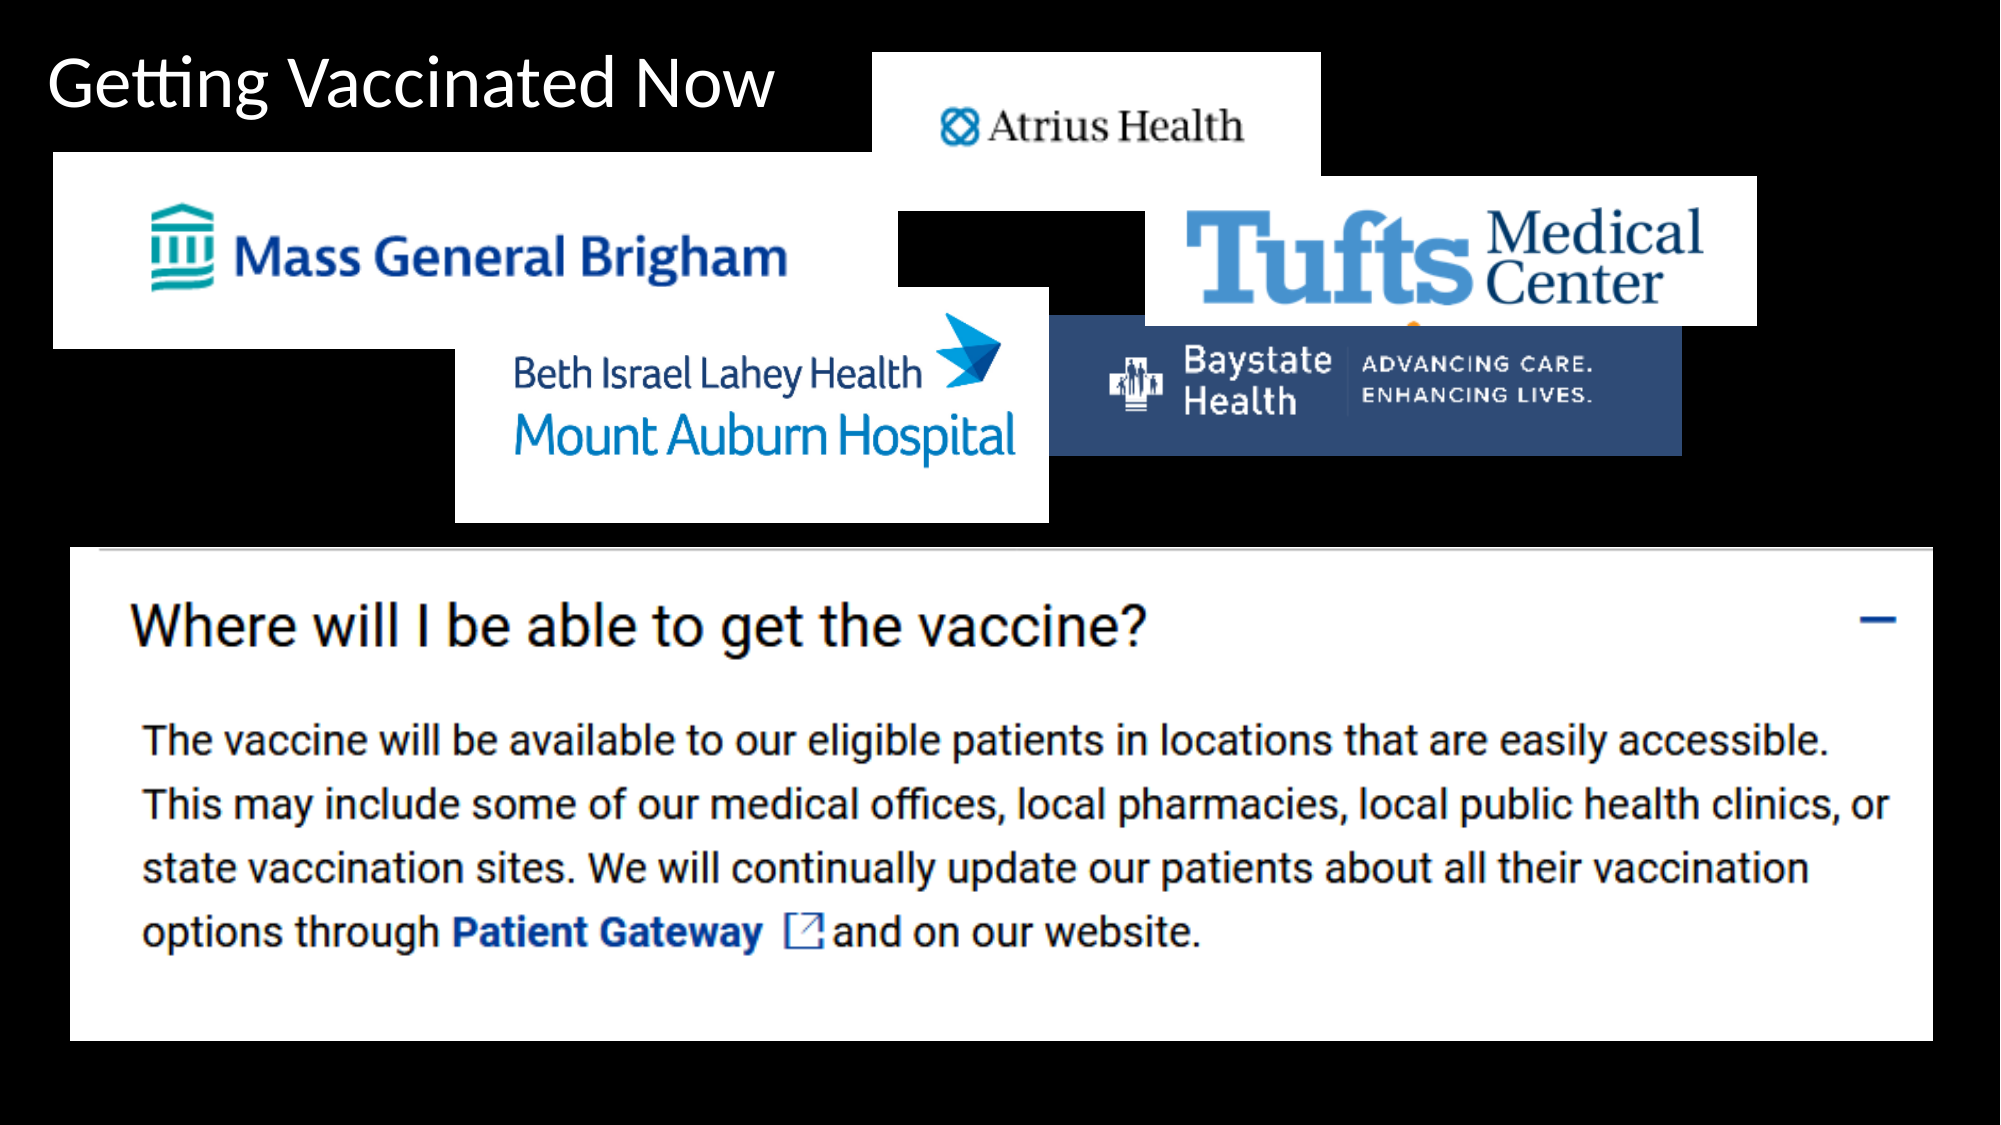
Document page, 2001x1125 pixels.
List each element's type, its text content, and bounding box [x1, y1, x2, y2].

picture [70, 547, 1933, 1041]
text_box Getting Vaccinated Now [32, 24, 1855, 130]
picture [53, 52, 1757, 523]
